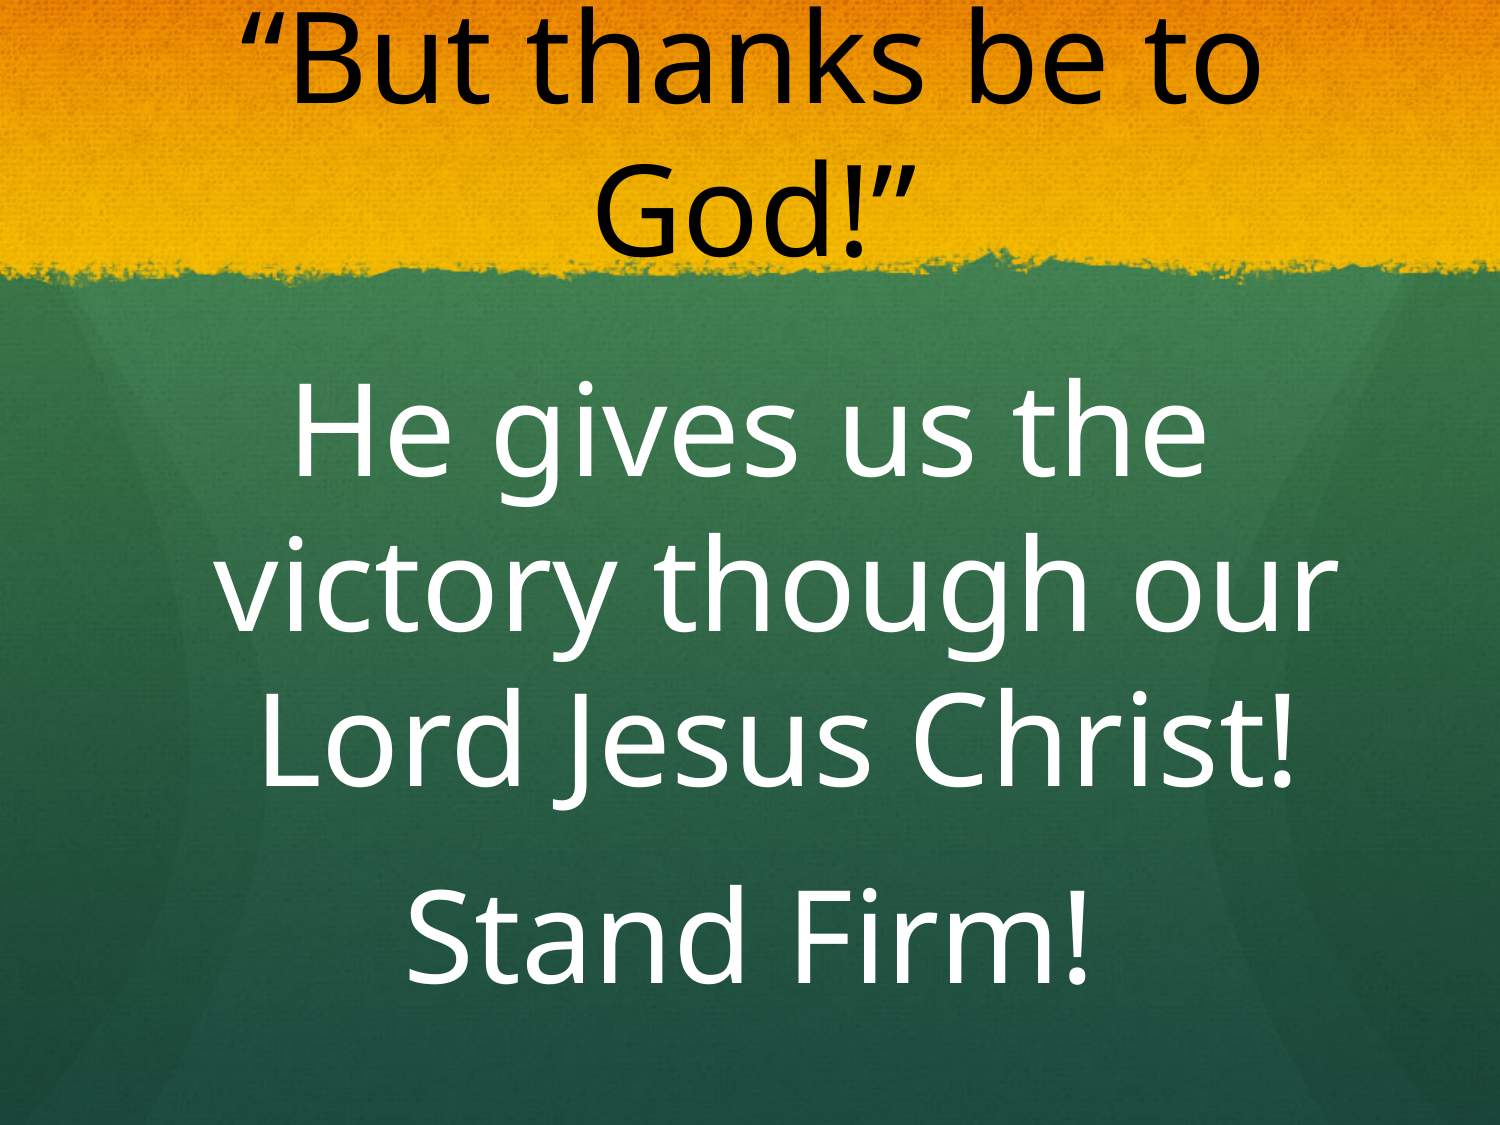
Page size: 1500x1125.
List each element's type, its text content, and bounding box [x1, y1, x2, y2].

picture [0, 0, 1500, 1125]
list He gives us the victory though our Lord Jesus Christ! Stand Firm! [125, 339, 1375, 1026]
title “But thanks be to God!” [62, 13, 1444, 246]
